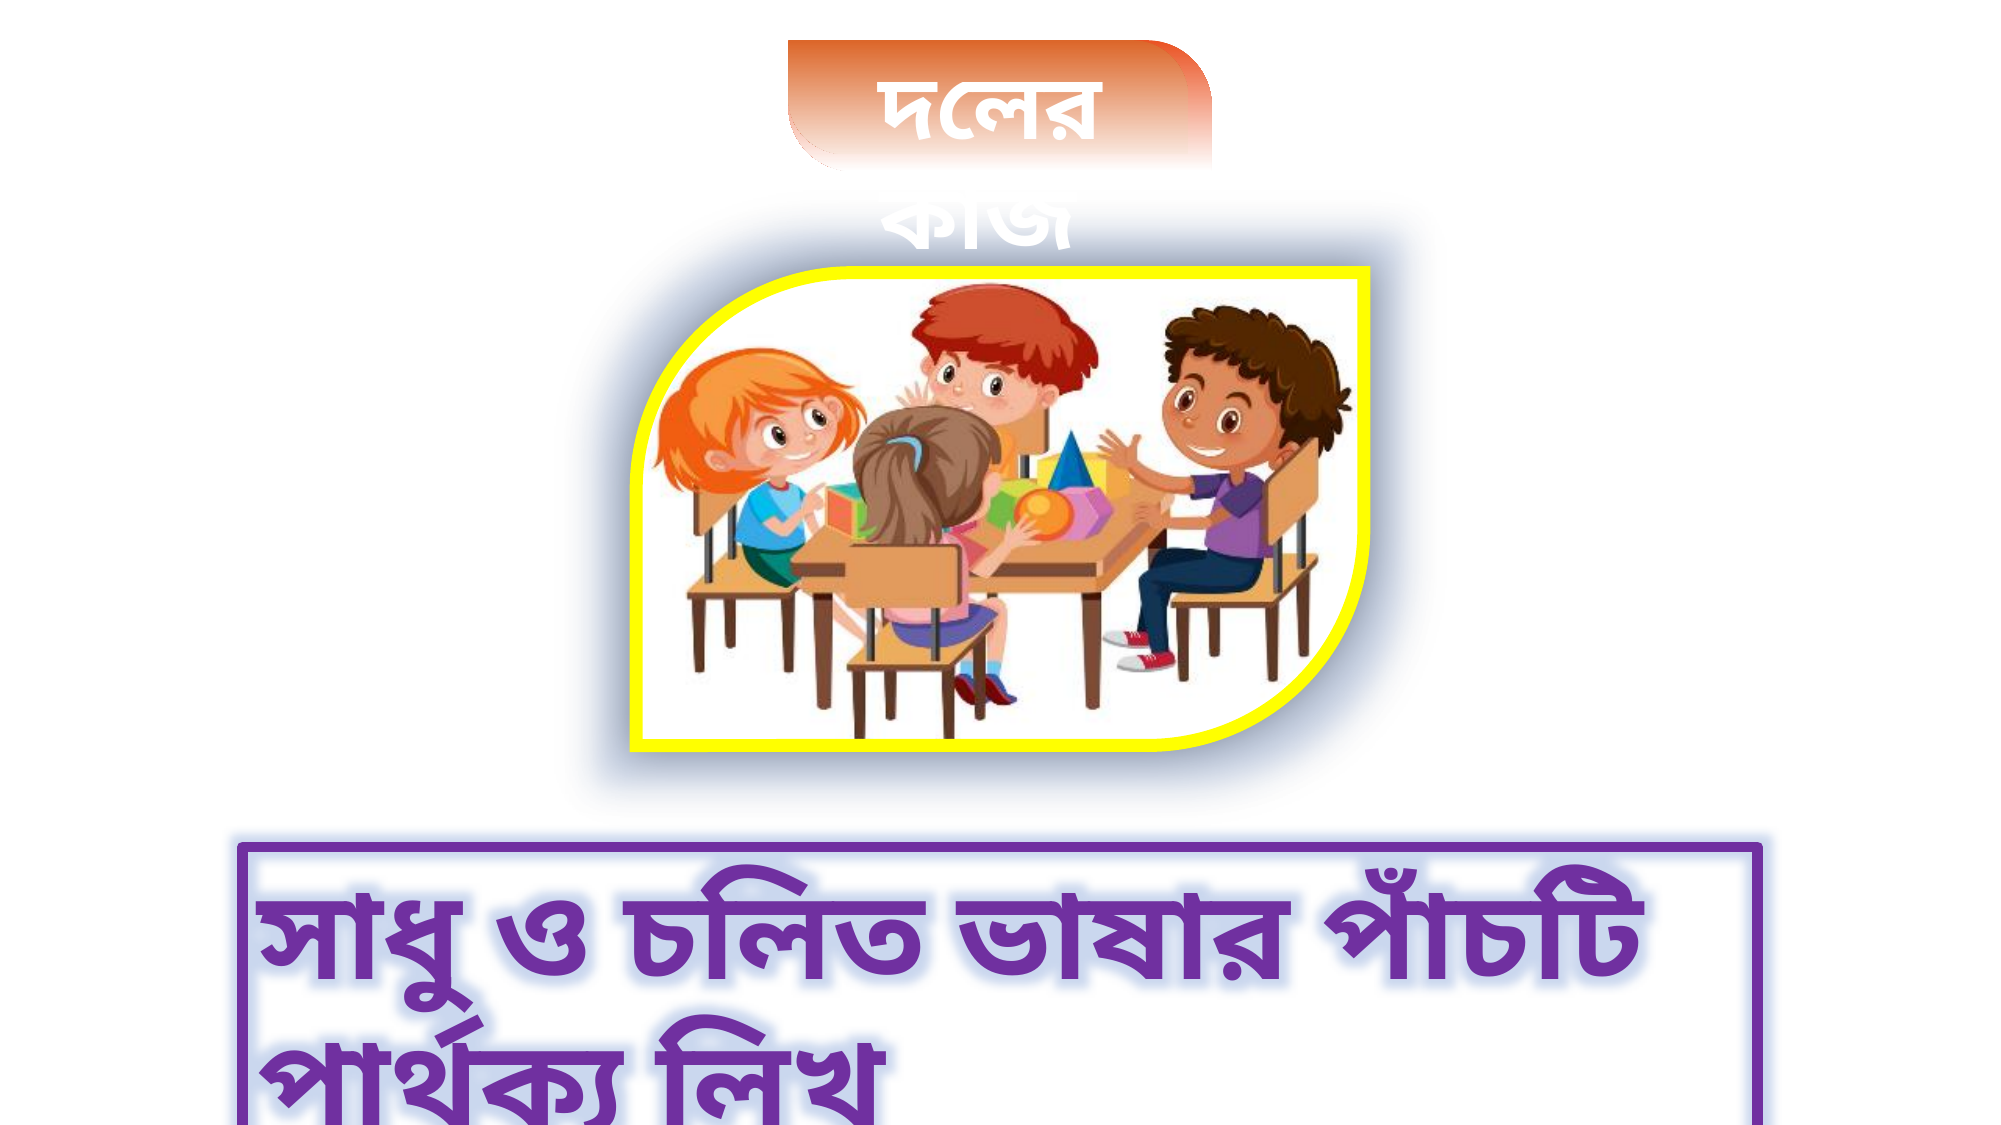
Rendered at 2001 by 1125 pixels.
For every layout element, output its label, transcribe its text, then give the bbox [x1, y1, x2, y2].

text_box সাধু ও চলিত ভাষার পাঁচটি পার্থক্য লিখ [242, 846, 1758, 1125]
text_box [788, 40, 1212, 172]
picture [636, 272, 1364, 746]
